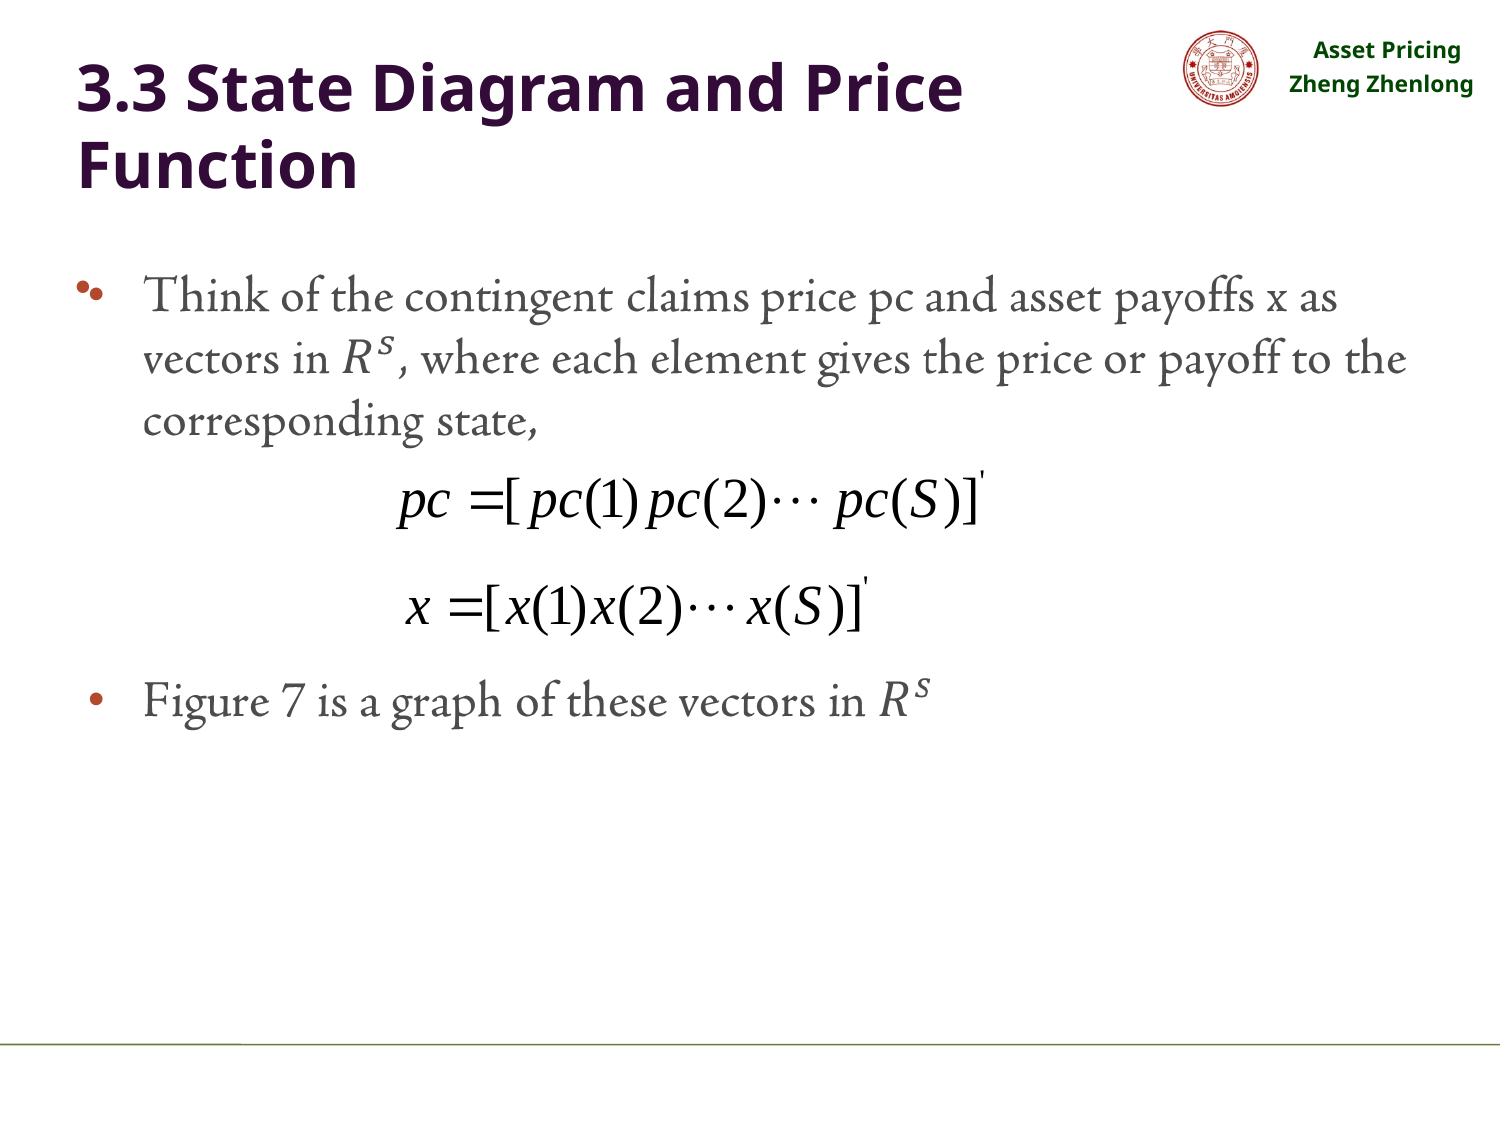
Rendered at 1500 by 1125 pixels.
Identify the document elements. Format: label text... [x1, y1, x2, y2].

list [58, 248, 1448, 1020]
title 3.3 State Diagram and Price Function [61, 35, 1174, 214]
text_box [395, 562, 876, 648]
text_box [383, 455, 994, 542]
picture [1182, 30, 1259, 107]
